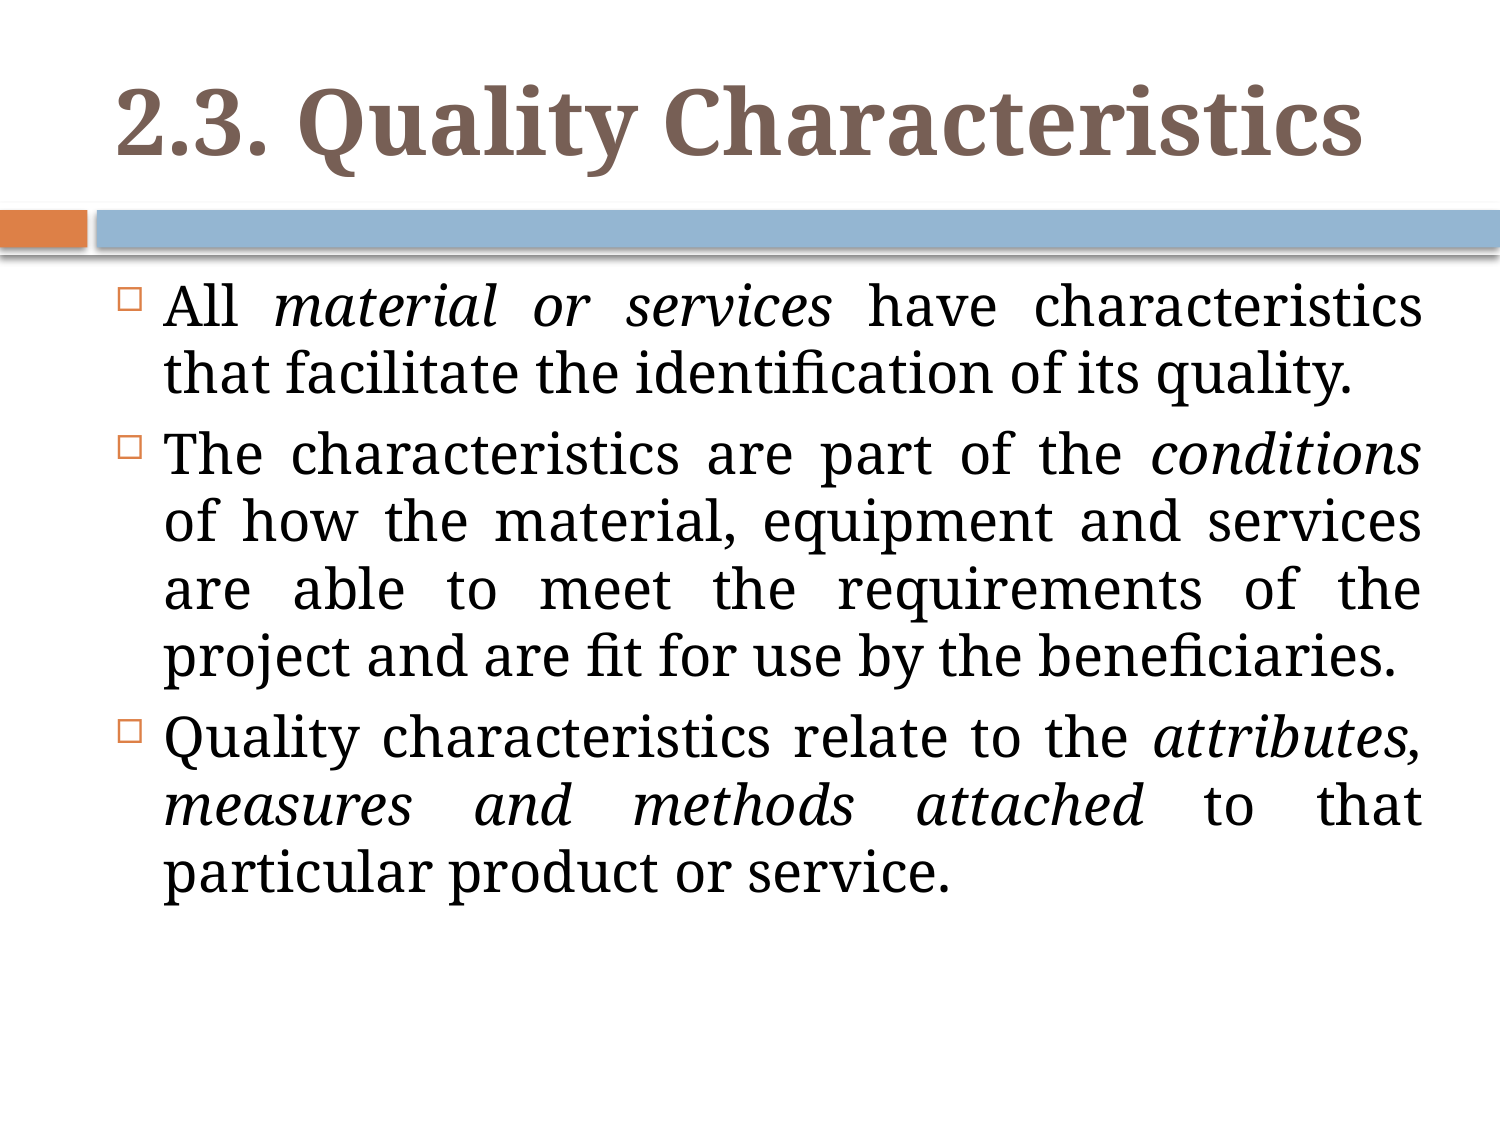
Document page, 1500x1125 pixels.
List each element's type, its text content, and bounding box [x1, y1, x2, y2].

list All material or services have characteristics that facilitate the identification of its quality. The characteristics are part of the conditions of how the material, equipment and services are able to meet the requirements of the project and are fit for use by the beneficiaries. Quality characteristics relate to the attributes, measures and methods attached to that particular product or service. [100, 262, 1438, 1000]
title 2.3. Quality Characteristics [100, 37, 1438, 200]
